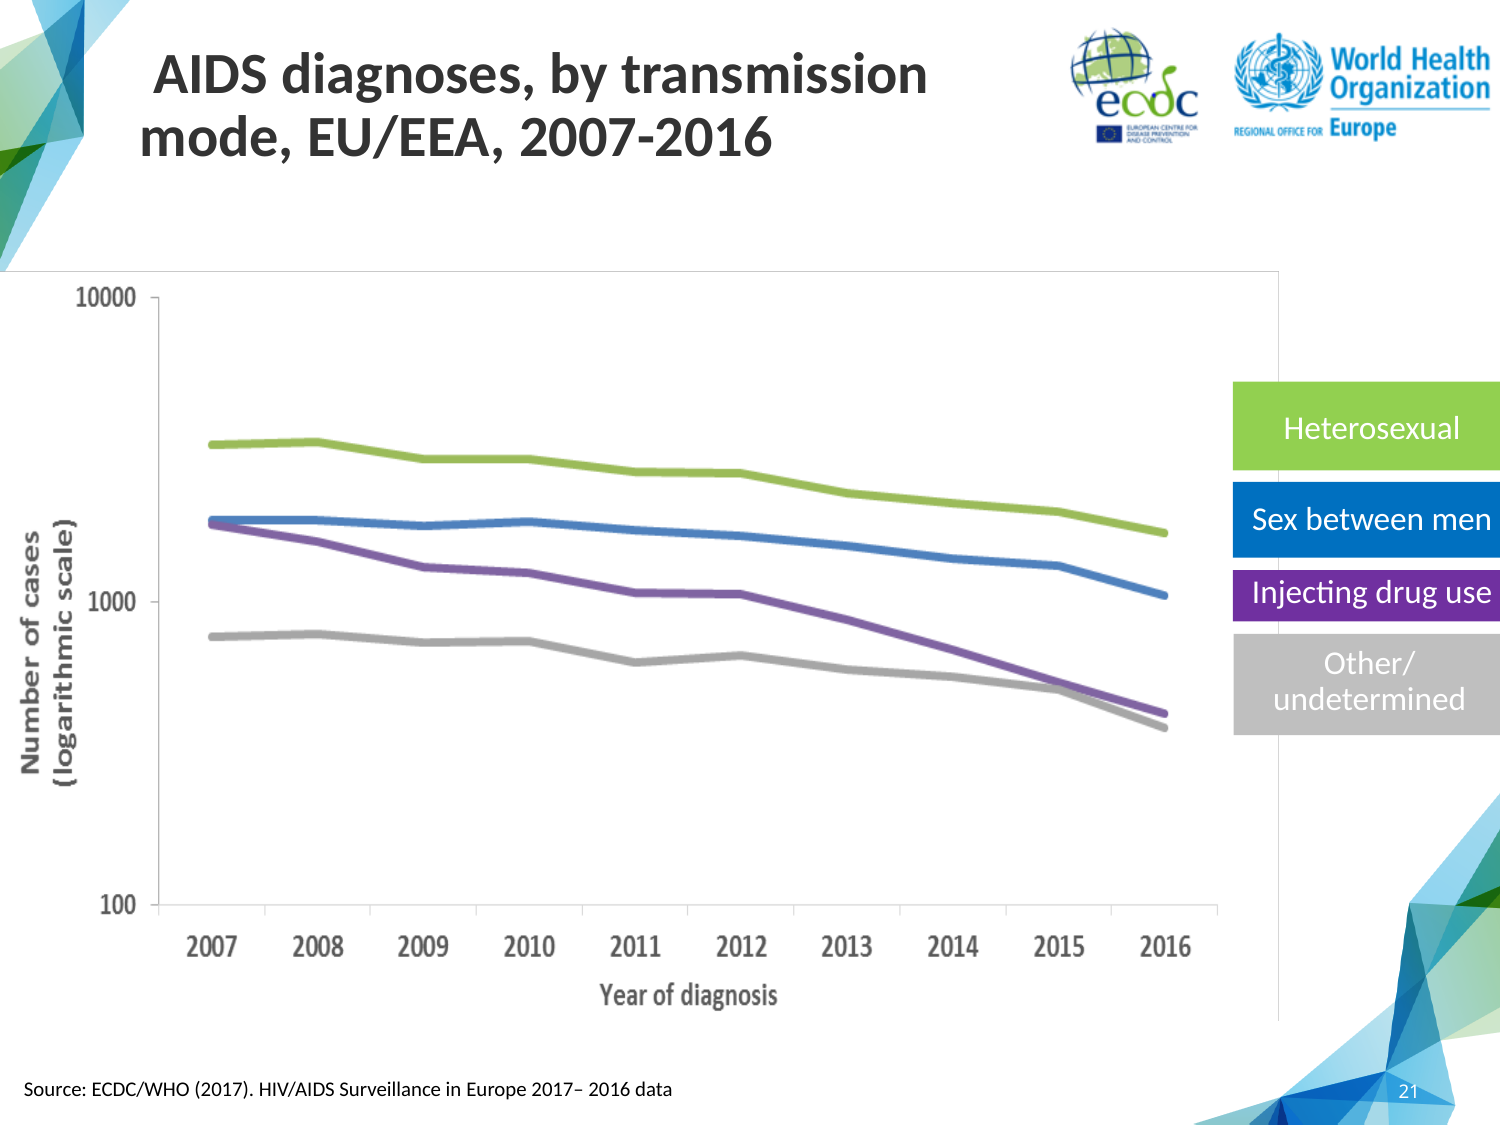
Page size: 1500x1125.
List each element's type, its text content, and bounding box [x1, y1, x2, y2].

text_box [1232, 381, 1500, 622]
text_box AIDS diagnoses, by transmission mode, EU/EEA, 2007-2016 [125, 36, 1034, 171]
text_box Other/ undetermined [1283, 633, 1500, 736]
slide_number 21 [1120, 1062, 1435, 1123]
picture [0, 0, 1500, 1125]
text_box Source: ECDC/WHO (2017). HIV/AIDS Surveillance in Europe 2017– 2016 data [23, 1078, 687, 1102]
